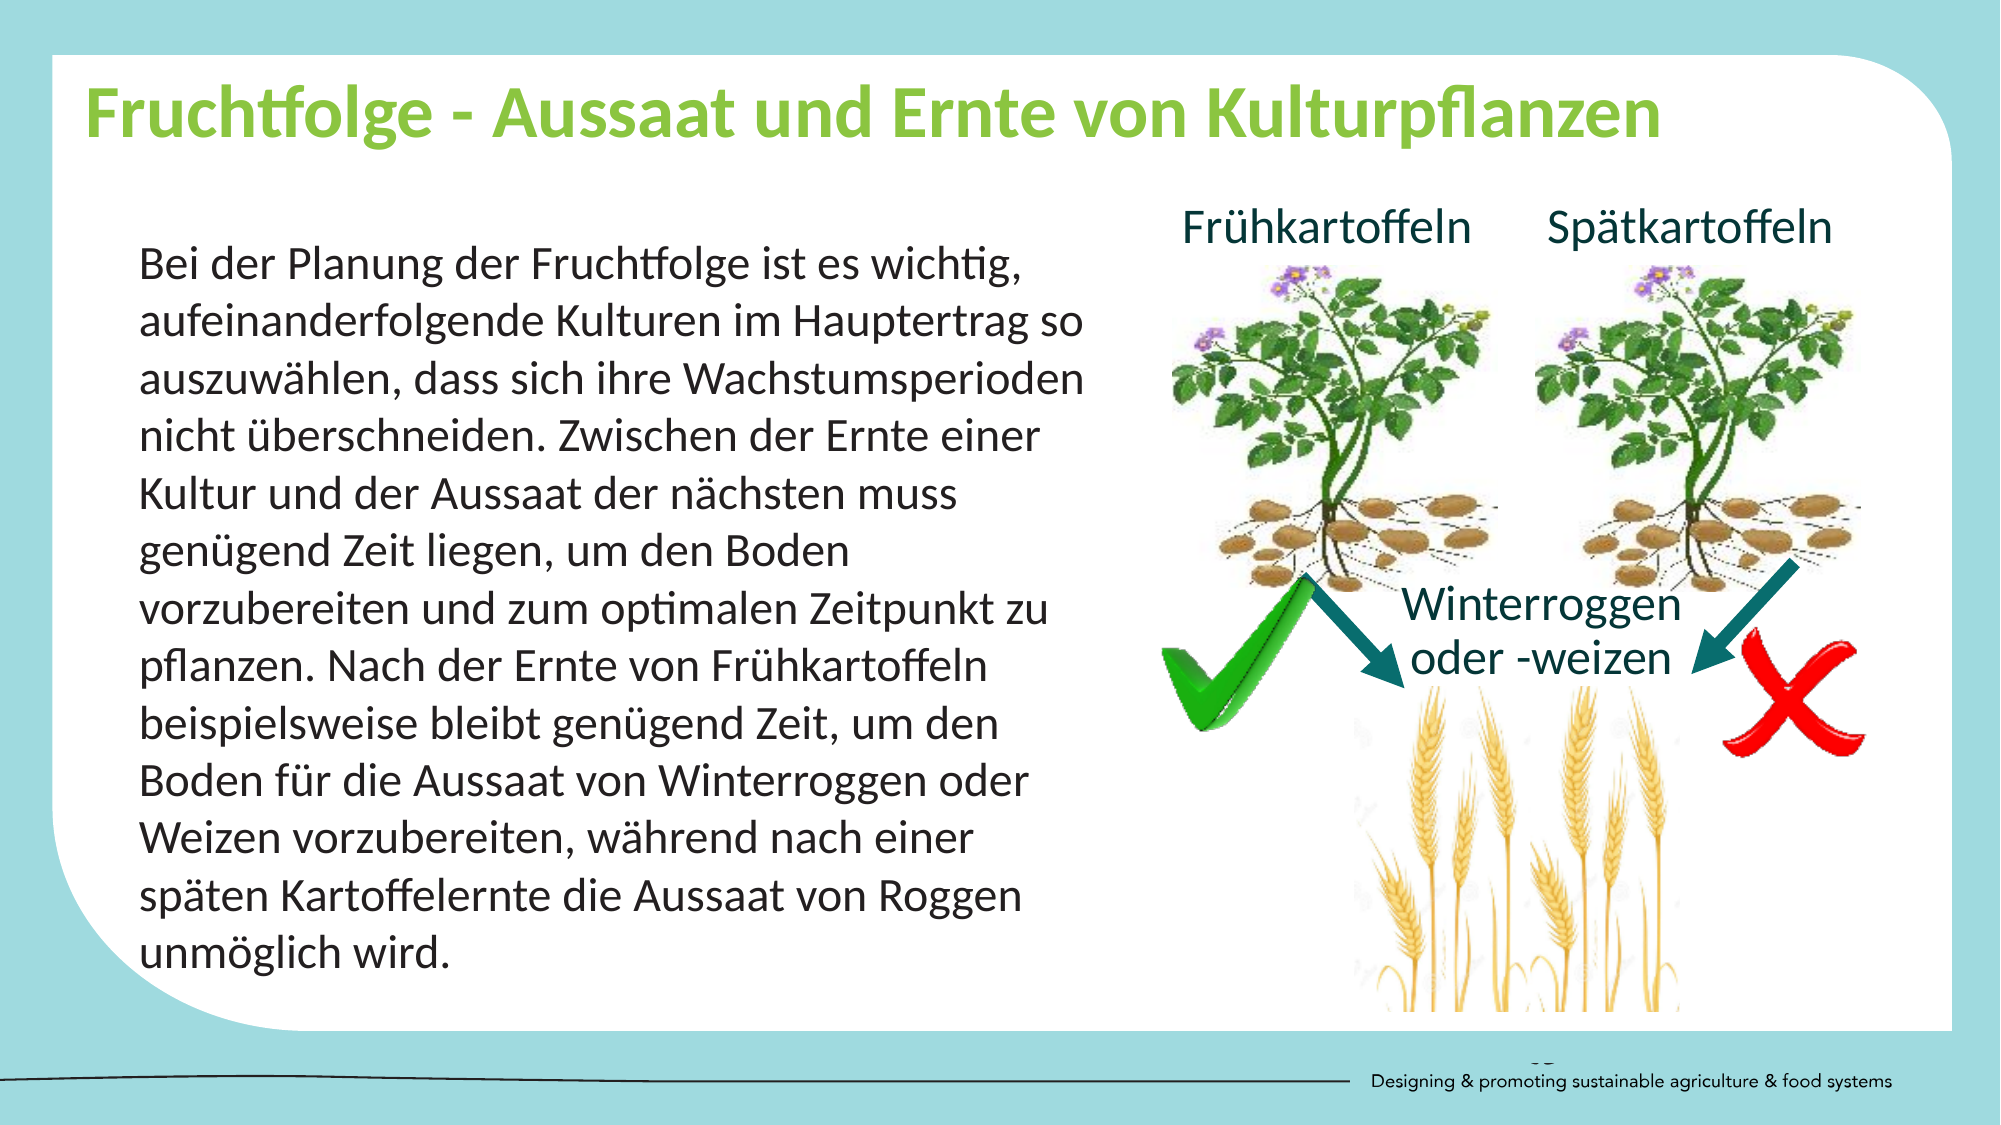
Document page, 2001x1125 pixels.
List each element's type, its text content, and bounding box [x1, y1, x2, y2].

picture [1332, 1063, 1914, 1105]
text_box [1018, 197, 2000, 1021]
text_box Fruchtfolge - Aussaat und Ernte von Kulturpflanzen [70, 65, 1809, 198]
text_box Bei der Planung der Fruchtfolge ist es wichtig, aufeinanderfolgende Kulturen im Hauptertrag so auszuwählen, dass sich ihre Wachstumsperioden nicht überschneiden. Zwischen der Ernte einer Kultur und der Aussaat der nächsten muss genügend Zeit liegen, um den Boden vorzubereiten und zum optimalen Zeitpunkt zu pflanzen. Nach der Ernte von Frühkartoffeln beispielsweise bleibt genügend Zeit, um den Boden für die Aussaat von Winterroggen oder Weizen vorzubereiten, während nach einer späten Kartoffelernte die Aussaat von Roggen unmöglich wird. [124, 224, 1018, 986]
